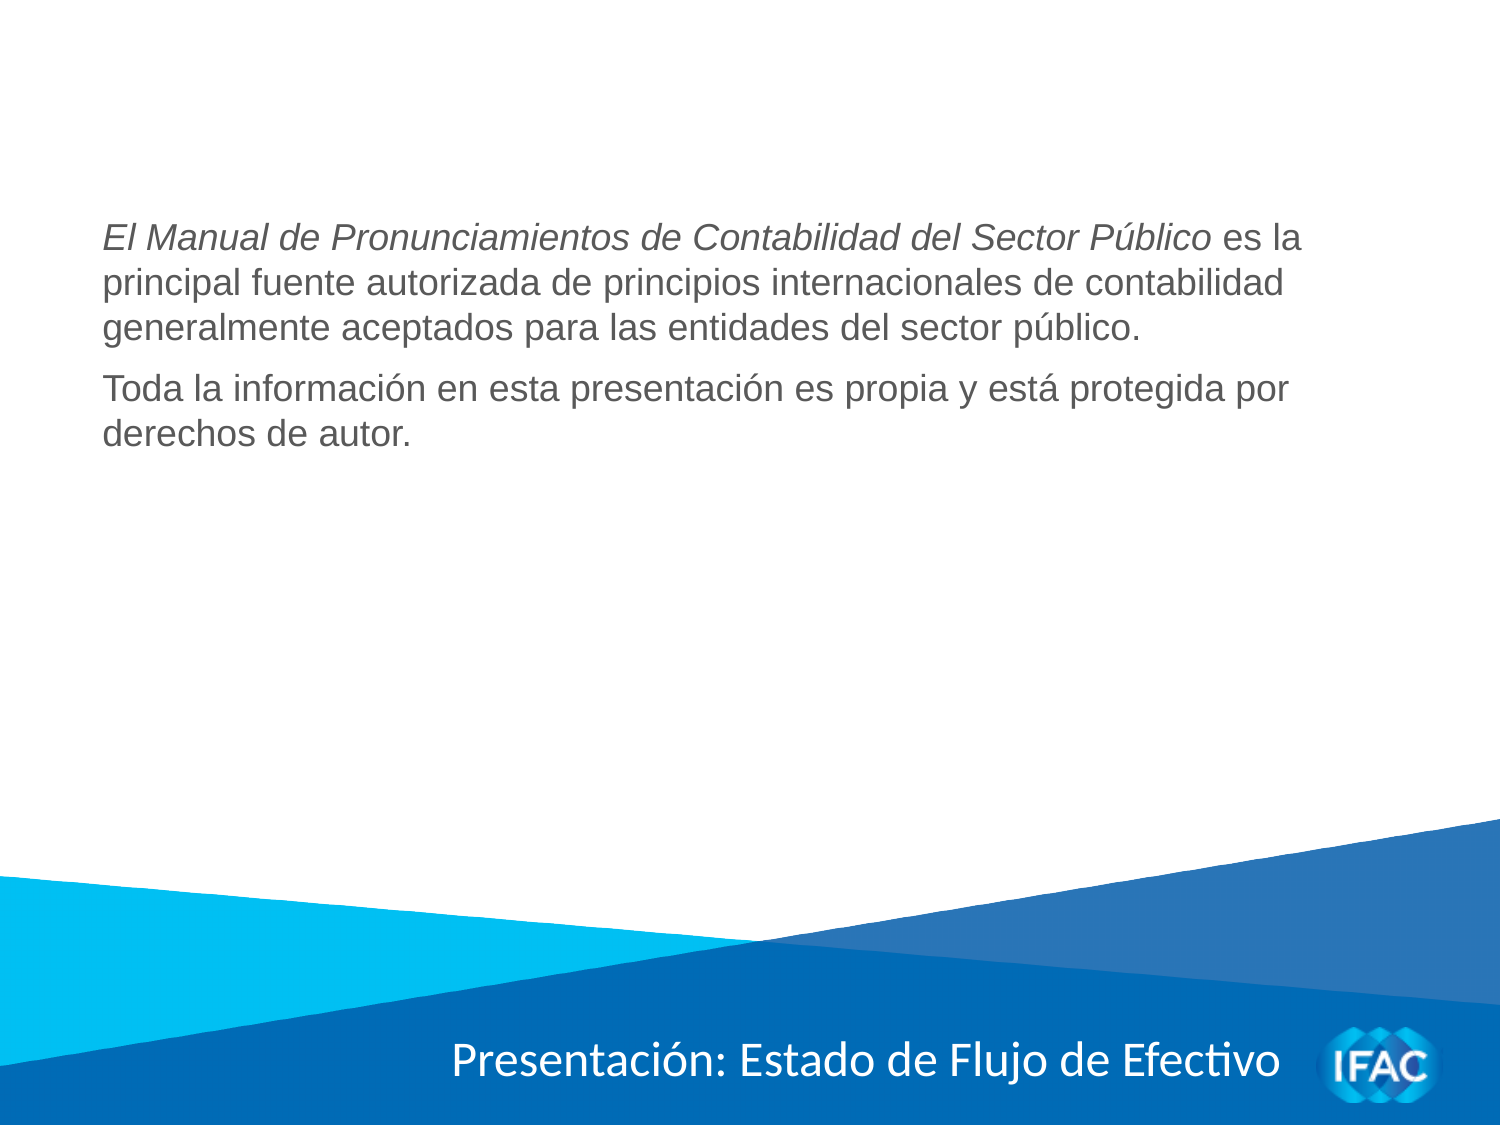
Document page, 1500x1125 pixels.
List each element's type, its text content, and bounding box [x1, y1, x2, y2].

text_box El Manual de Pronunciamientos de Contabilidad del Sector Público es la principal fuente autorizada de principios internacionales de contabilidad generalmente aceptados para las entidades del sector público. Toda la información en esta presentación es propia y está protegida por derechos de autor. [87, 144, 1383, 568]
picture [0, 445, 1500, 1125]
text_box Presentación: Estado de Flujo de Efectivo [87, 1018, 1296, 1094]
